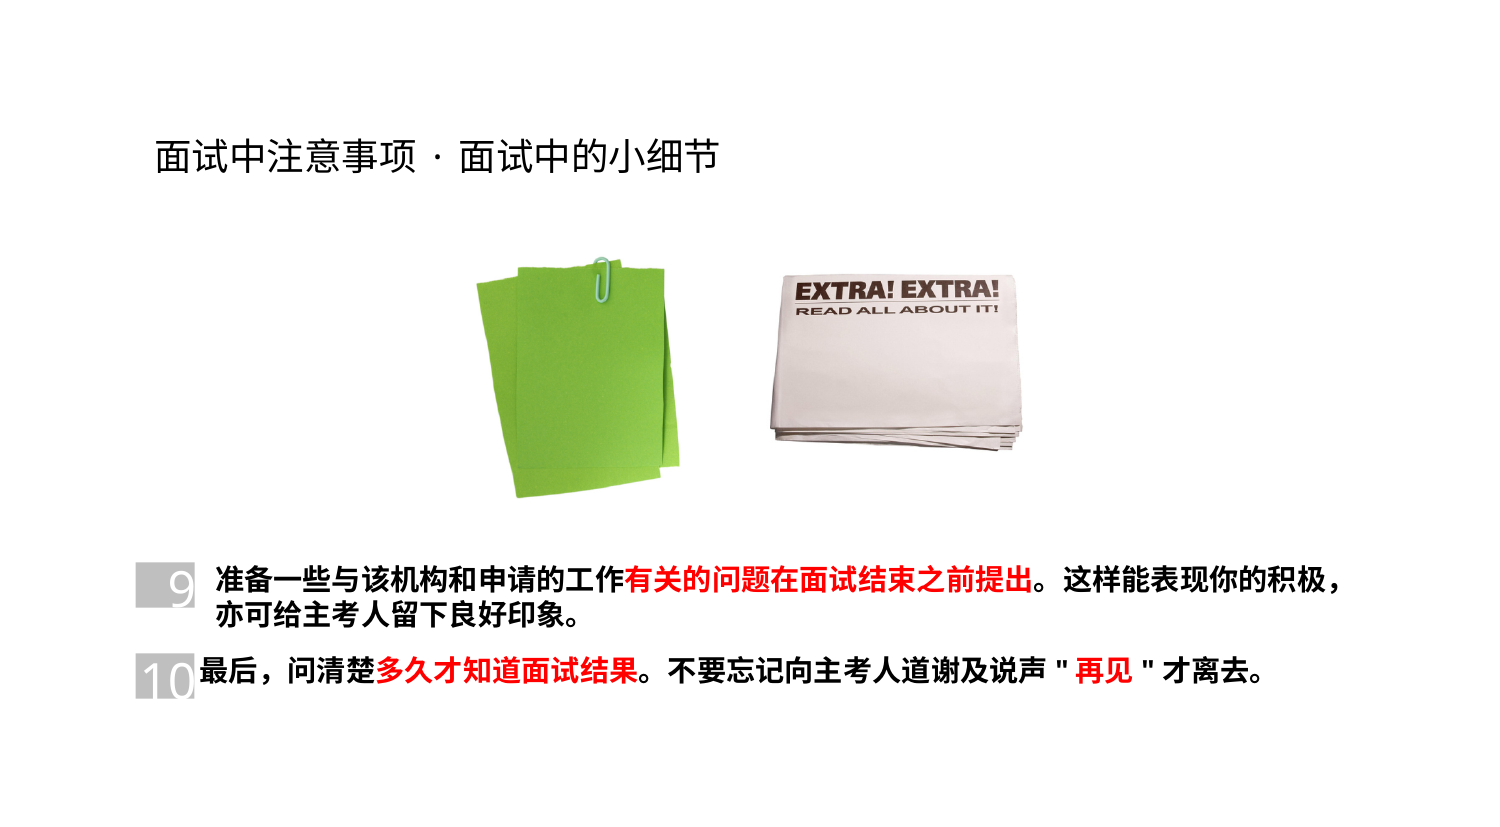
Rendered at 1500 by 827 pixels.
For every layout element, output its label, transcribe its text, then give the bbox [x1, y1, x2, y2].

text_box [458, 228, 1042, 512]
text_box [124, 550, 1376, 718]
text_box 面试中注意事项 [139, 125, 432, 186]
text_box · [432, 125, 458, 186]
text_box 面试中的小细节 [458, 125, 737, 186]
